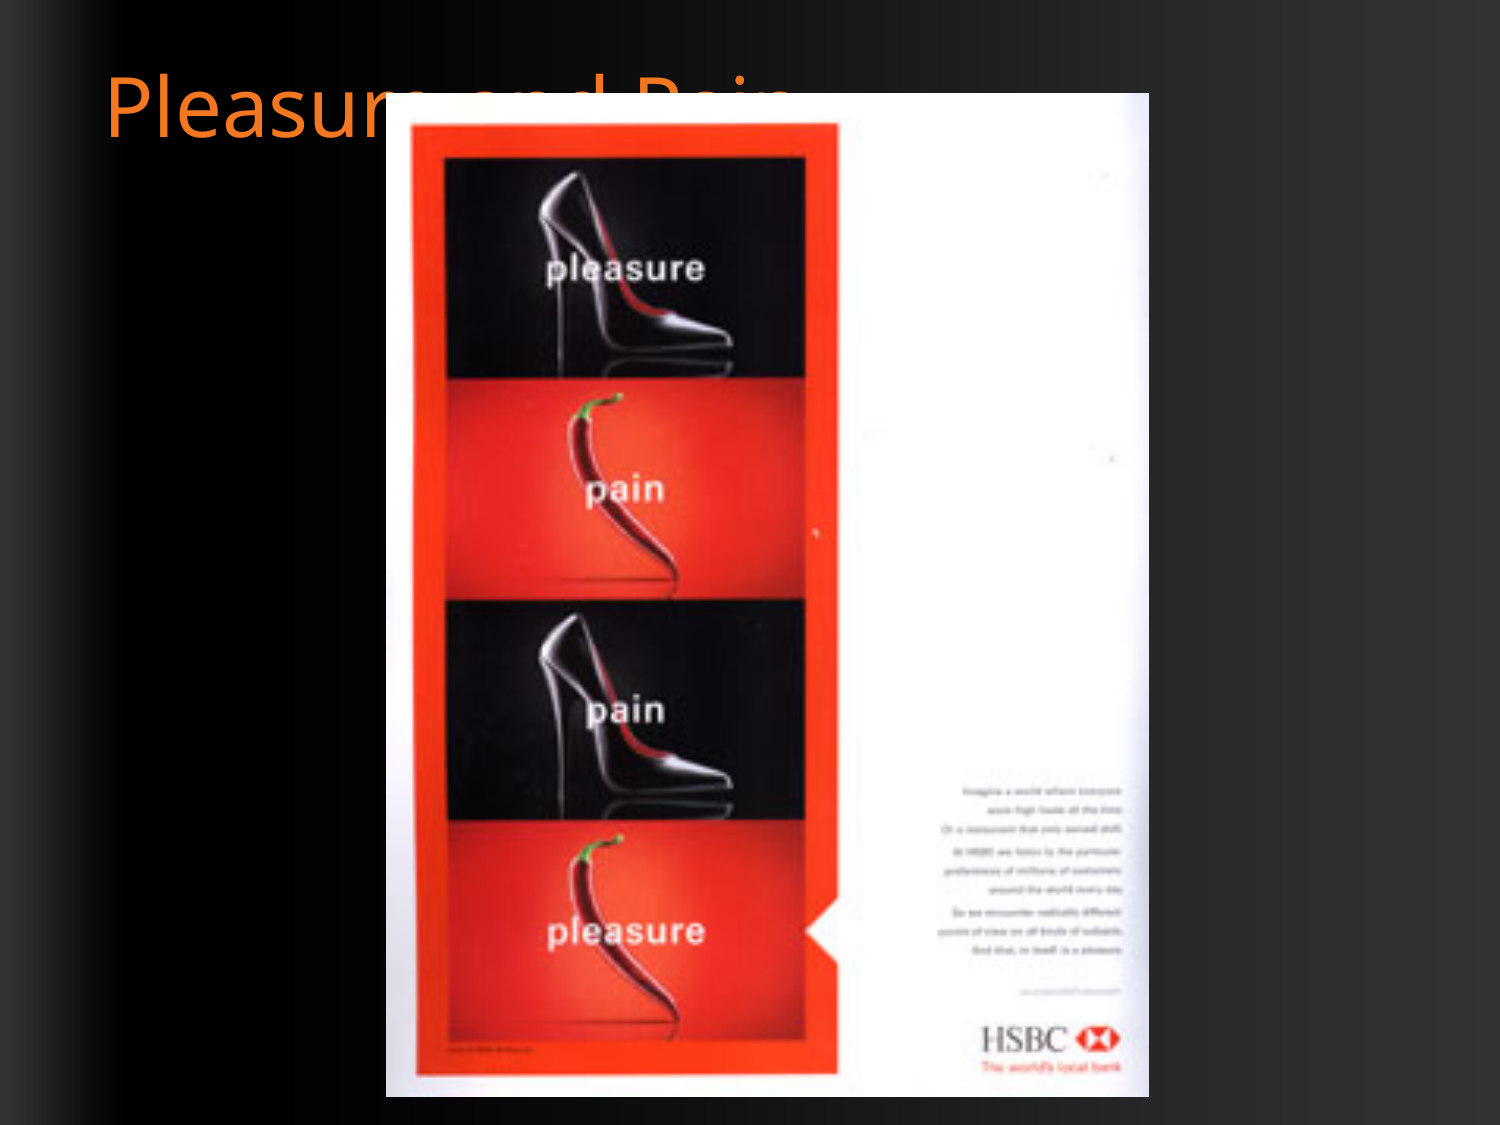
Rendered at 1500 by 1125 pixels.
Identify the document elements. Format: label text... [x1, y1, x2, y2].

picture [0, 0, 1500, 1125]
title Pleasure and Pain [88, 46, 1410, 235]
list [386, 93, 1149, 1097]
